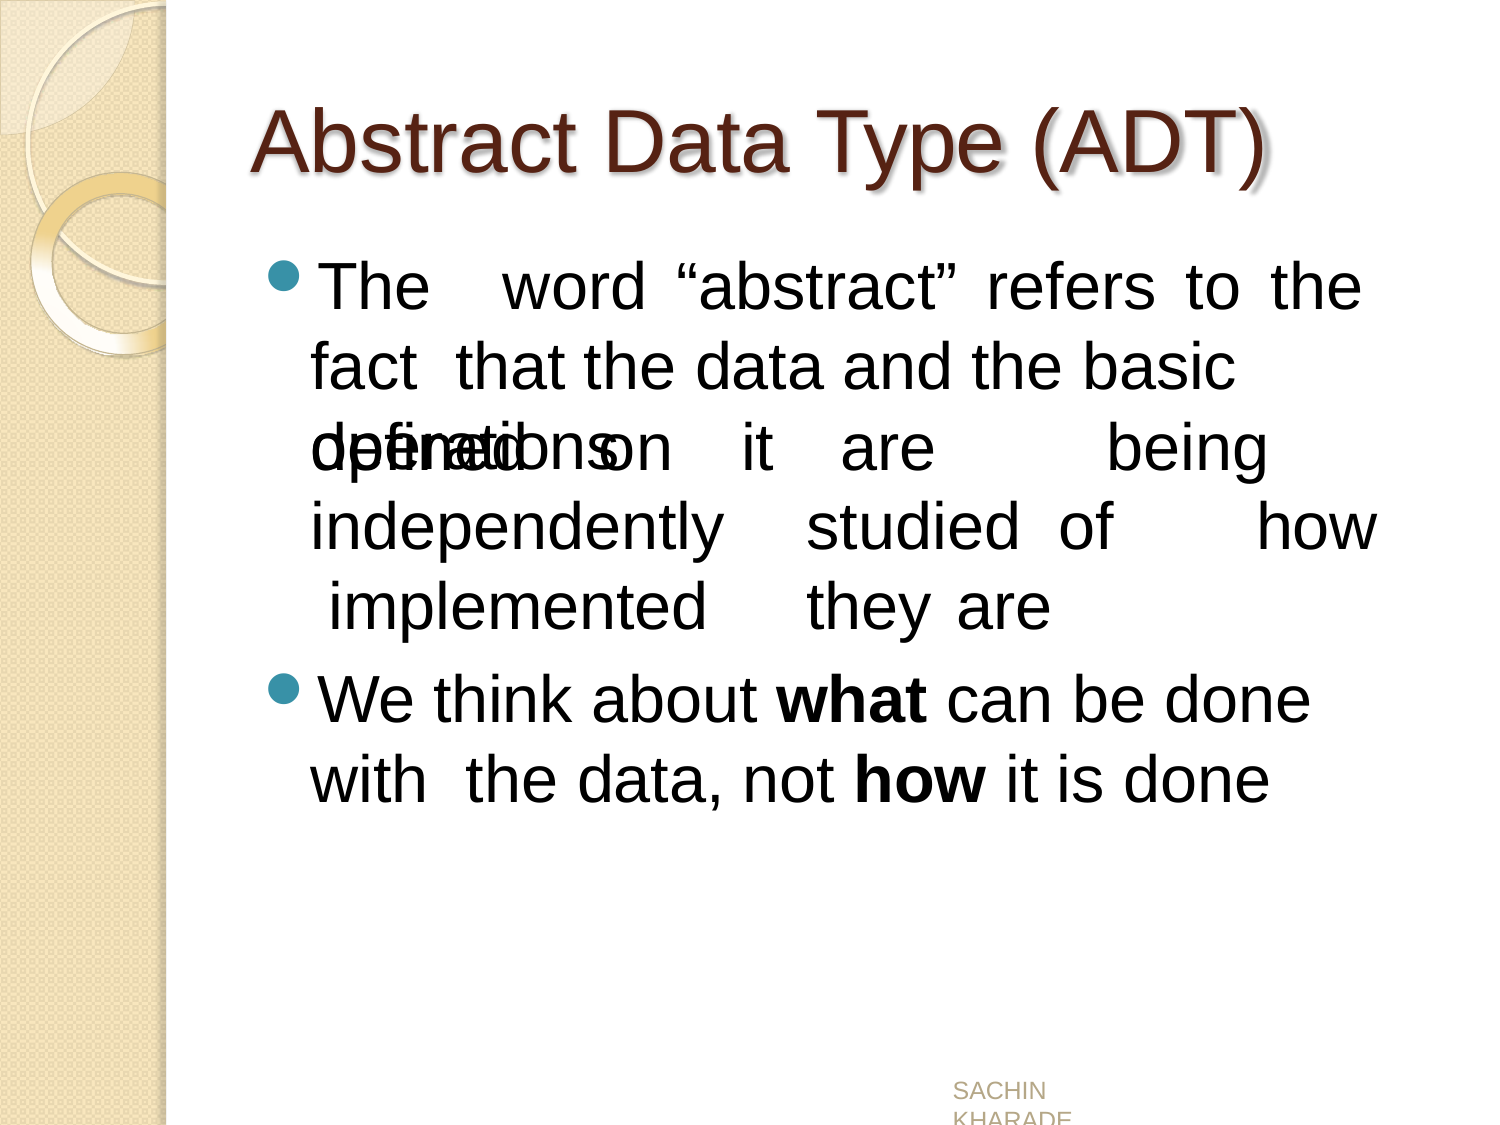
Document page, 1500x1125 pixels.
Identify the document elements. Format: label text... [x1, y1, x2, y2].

picture [0, 0, 166, 1125]
text_box independently implemented [308, 481, 728, 644]
footer SACHIN KHARADE [950, 1074, 1171, 1107]
title Abstract Data Type (ADT) [248, 80, 1277, 271]
text_box defined on it [308, 401, 775, 484]
text_box [190, 55, 1334, 256]
text_box The word “abstract” refers to the fact that the data and the basic operations [261, 240, 1454, 483]
text_box We think about what can be done with the data, not how it is done [261, 653, 1448, 816]
text_box are being studied of how they are [804, 401, 1454, 644]
